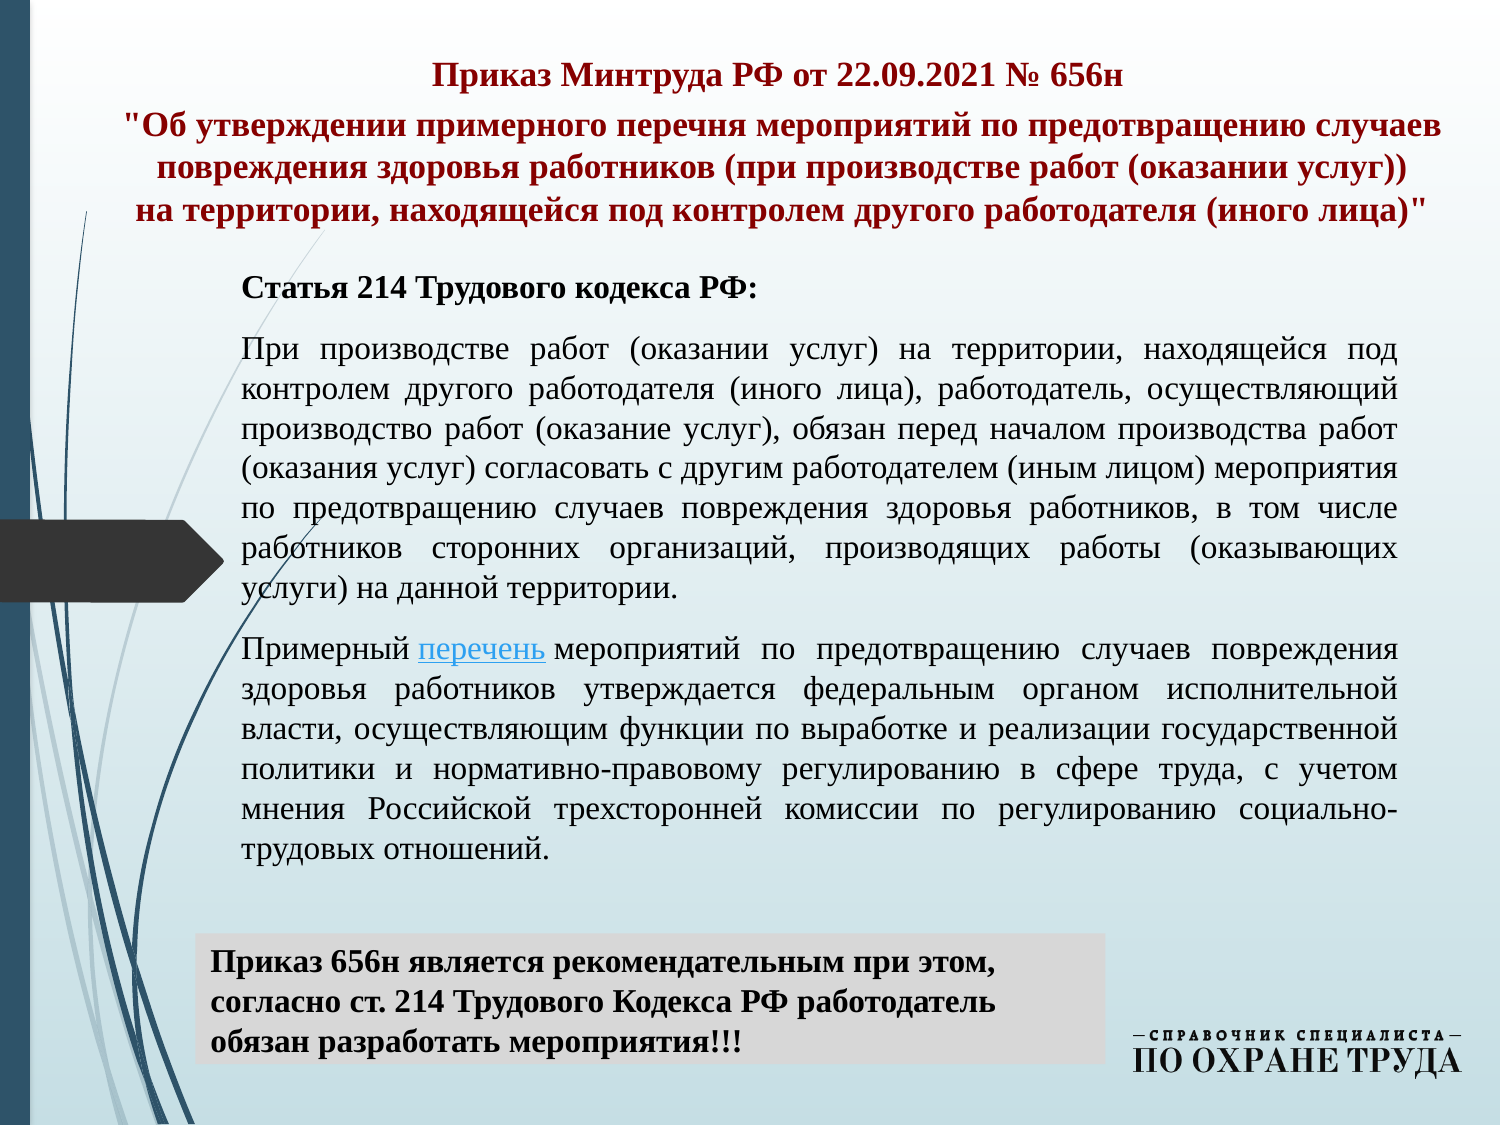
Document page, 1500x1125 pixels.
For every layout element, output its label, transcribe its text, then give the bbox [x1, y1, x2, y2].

text_box Приказ Минтруда РФ от 22.09.2021 № 656н "Об утверждении примерного перечня мероприятий по предотвращению случаев повреждения здоровья работников (при производстве работ (оказании услуг)) на территории, находящейся под контролем другого работодателя (иного лица)" [64, 43, 1500, 283]
list Статья 214 Трудового кодекса РФ: При производстве работ (оказании услуг) на территории, находящейся под контролем другого работодателя (иного лица), работодатель, осуществляющий производство работ (оказание услуг), обязан перед началом производства работ (оказания услуг) согласовать с другим работодателем (иным лицом) мероприятия по предотвращению случаев повреждения здоровья работников, в том числе работников сторонних организаций, производящих работы (оказывающих услуги) на данной территории. Примерный перечень мероприятий по предотвращению случаев повреждения здоровья работников утверждается федеральным органом исполнительной власти, осуществляющим функции по выработке и реализации государственной политики и нормативно-правовому регулированию в сфере труда, с учетом мнения Российской трехсторонней комиссии по регулированию социально-трудовых отношений. [226, 238, 1415, 893]
text_box Приказ 656н является рекомендательным при этом, согласно ст. 214 Трудового Кодекса РФ работодатель обязан разработать мероприятия!!! [195, 933, 1106, 1065]
picture [1133, 1030, 1463, 1080]
